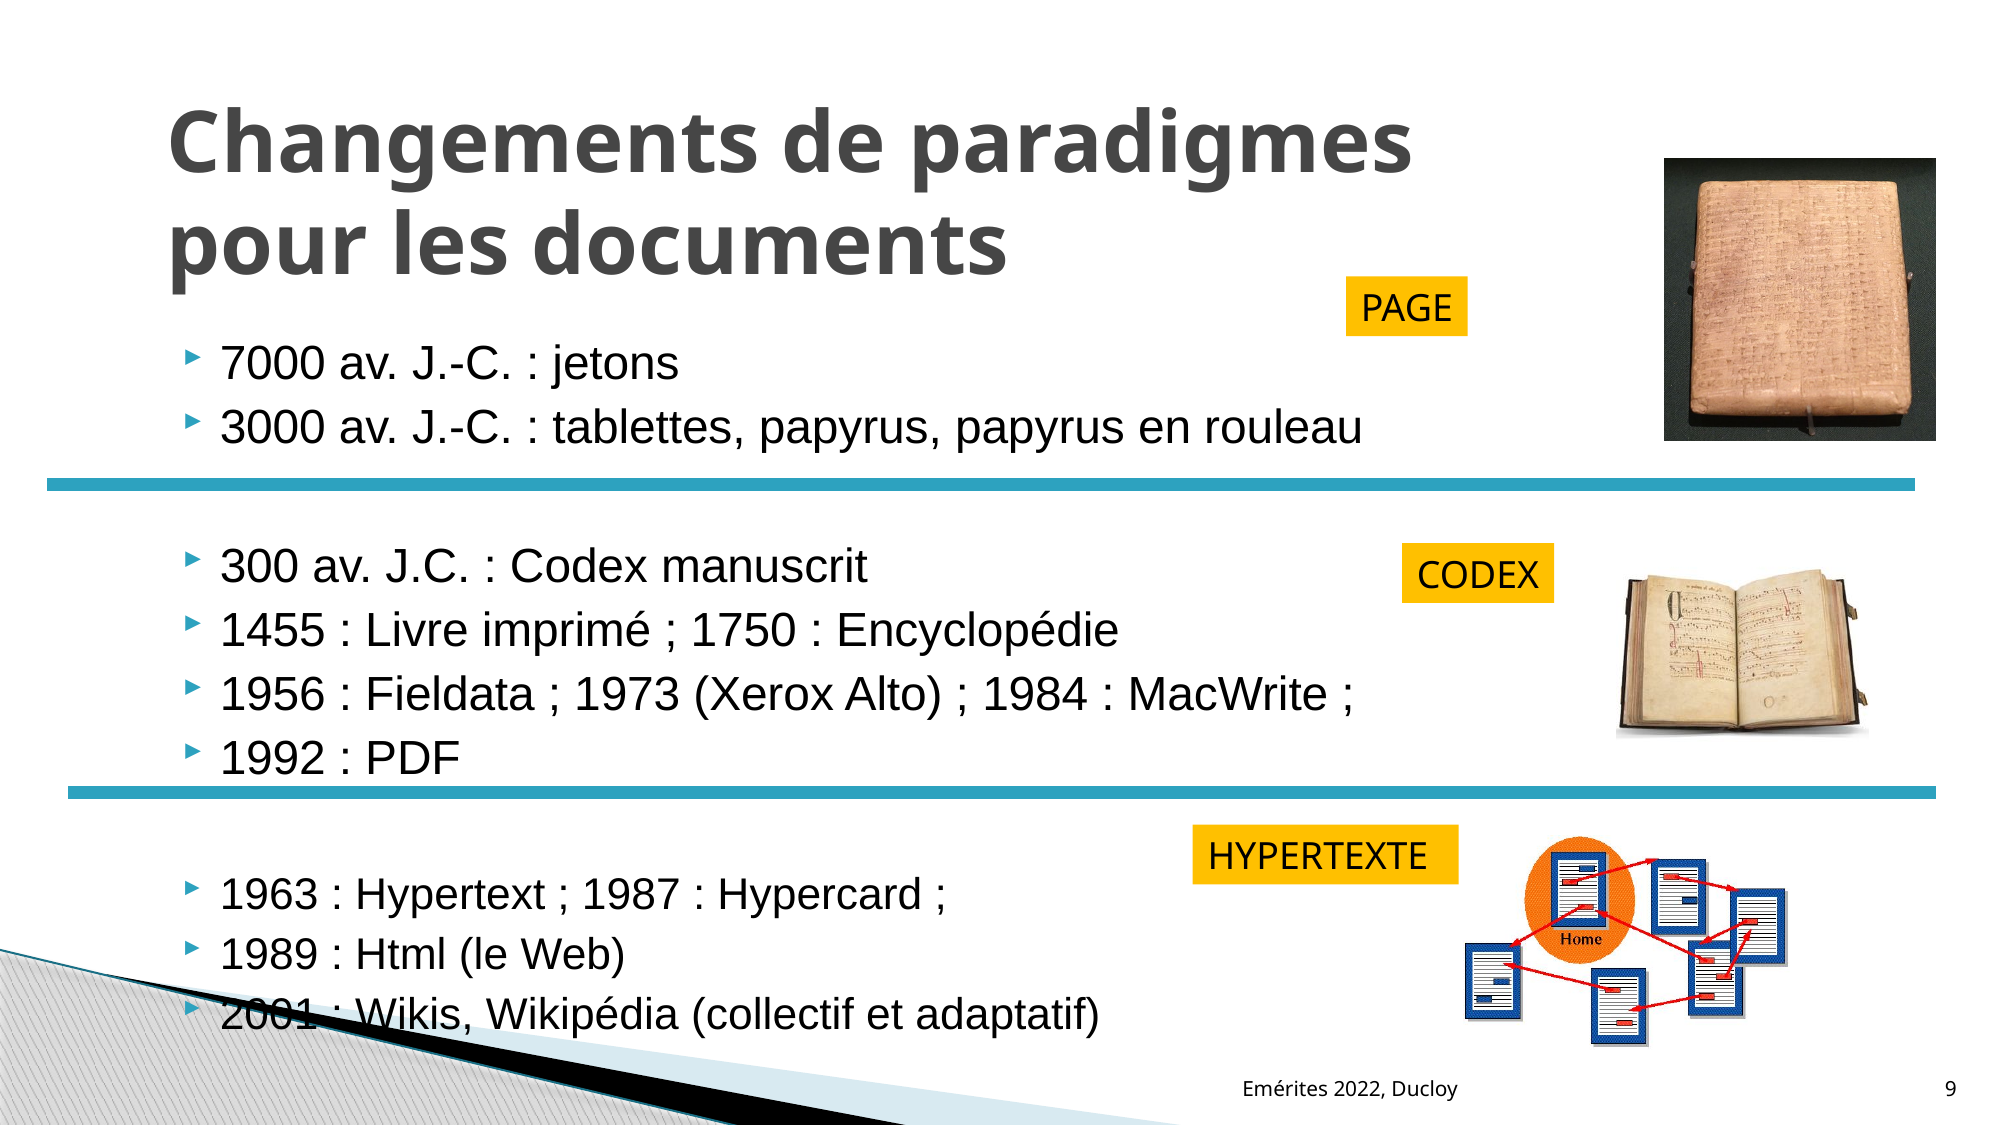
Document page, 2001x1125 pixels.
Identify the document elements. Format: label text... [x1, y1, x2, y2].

picture [1463, 835, 1790, 1051]
picture [1616, 526, 1870, 780]
text_box CODEX [1402, 543, 1555, 603]
title Changements de paradigmes pour les documents [151, 58, 1852, 320]
text_box HYPERTEXTE [1192, 824, 1459, 885]
list 7000 av. J.-C. : jetons 3000 av. J.-C. : tablettes, papyrus, papyrus en rouleau 300 av. J.C. : Codex manuscrit 1455 : Livre imprimé ; 1750 : Encyclopédie 1956 : Fieldata ; 1973 (Xerox Alto) ; 1984 : MacWrite ; 1992 : PDF 1963 : Hypertext ; 1987 : Hypercard ; 1989 : Html (le Web) 2001 : Wikis, Wikipédia (collectif et adaptatif) [151, 491, 1852, 786]
list 7000 av. J.-C. : jetons 3000 av. J.-C. : tablettes, papyrus, papyrus en rouleau 300 av. J.C. : Codex manuscrit 1455 : Livre imprimé ; 1750 : Encyclopédie 1956 : Fieldata ; 1973 (Xerox Alto) ; 1984 : MacWrite ; 1992 : PDF 1963 : Hypertext ; 1987 : Hypercard ; 1989 : Html (le Web) 2001 : Wikis, Wikipédia (collectif et adaptatif) [151, 324, 1852, 478]
slide_number 9 [1891, 1051, 1972, 1112]
text_box PAGE [1346, 276, 1468, 337]
footer Emérites 2022, Ducloy [957, 1051, 1473, 1112]
picture [1664, 158, 1936, 441]
list 7000 av. J.-C. : jetons 3000 av. J.-C. : tablettes, papyrus, papyrus en rouleau 300 av. J.C. : Codex manuscrit 1455 : Livre imprimé ; 1750 : Encyclopédie 1956 : Fieldata ; 1973 (Xerox Alto) ; 1984 : MacWrite ; 1992 : PDF 1963 : Hypertext ; 1987 : Hypercard ; 1989 : Html (le Web) 2001 : Wikis, Wikipédia (collectif et adaptatif) [151, 799, 1852, 1050]
